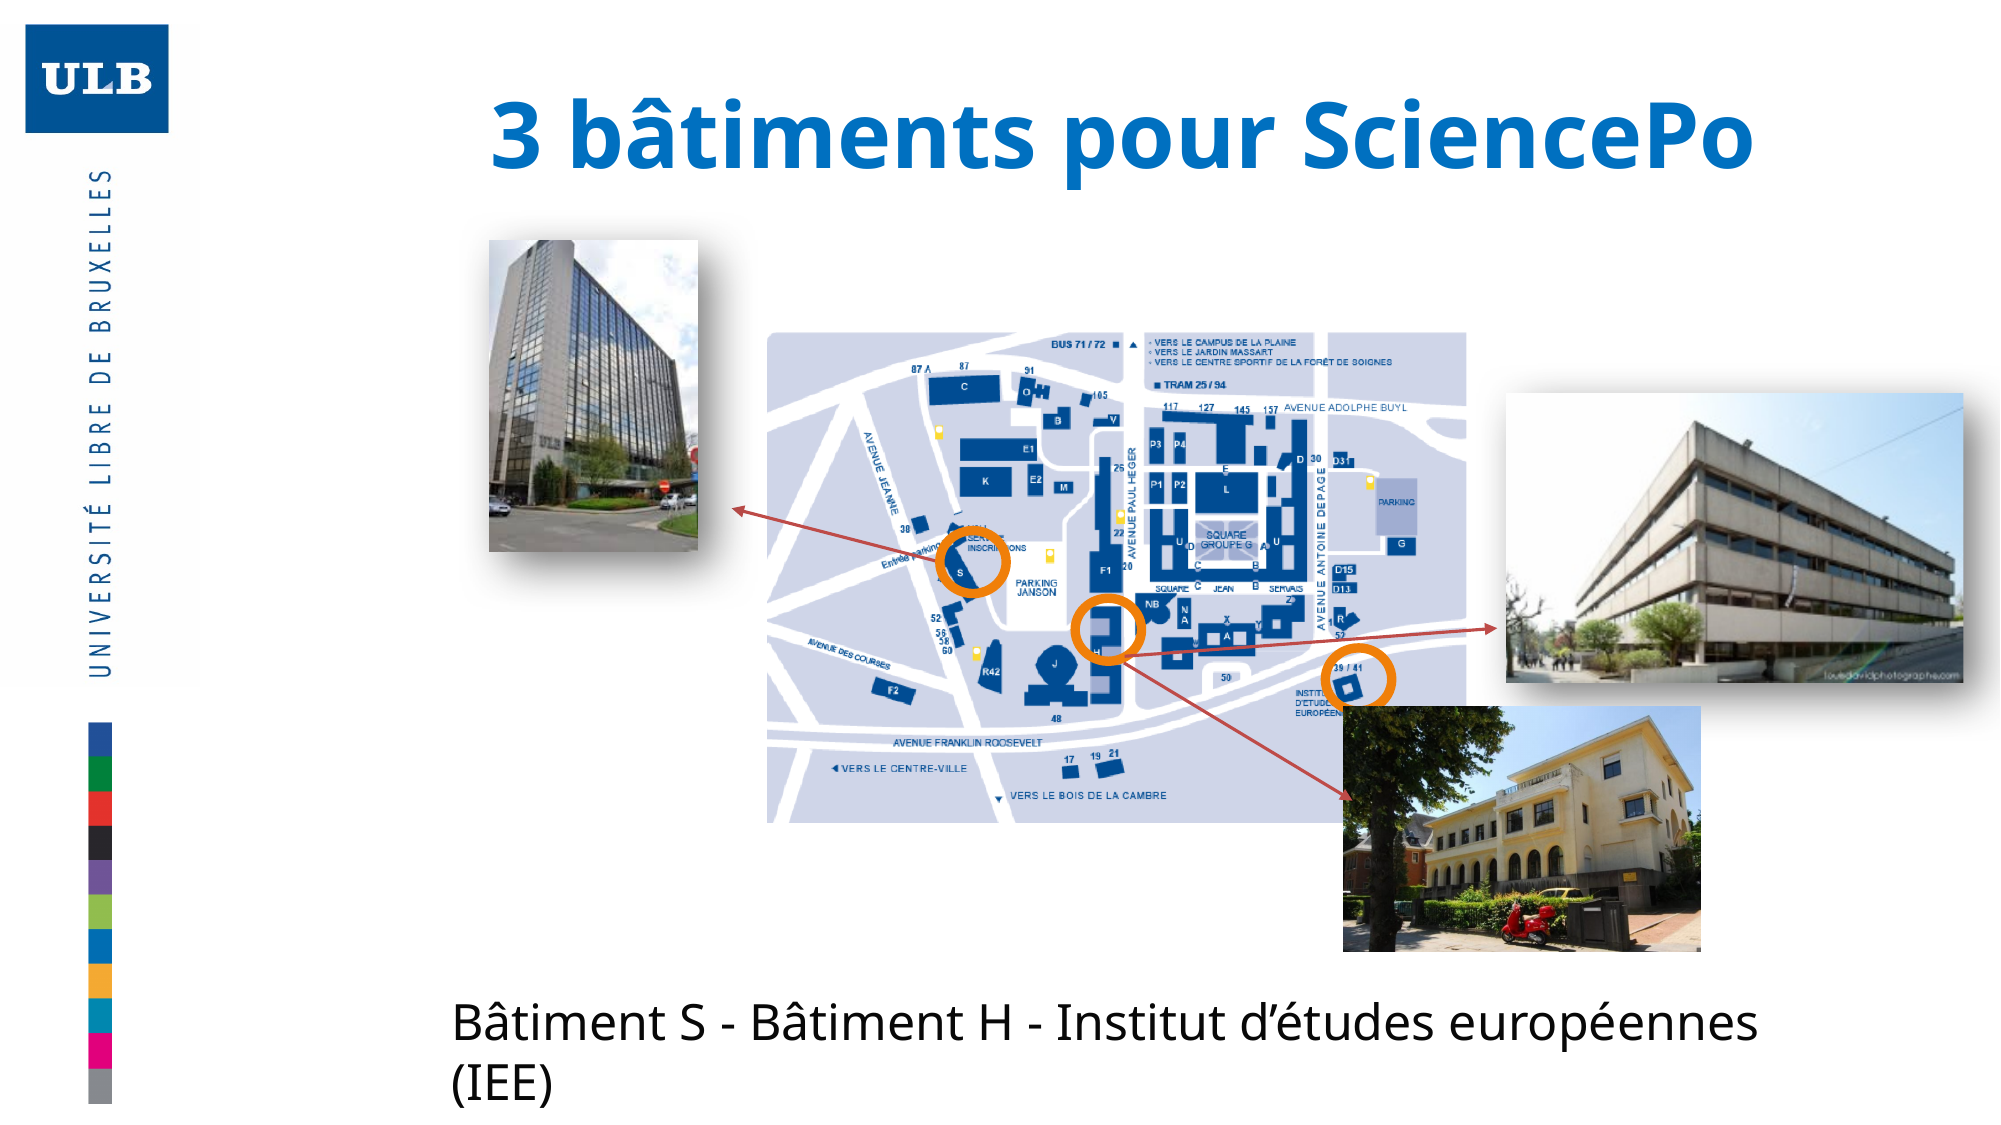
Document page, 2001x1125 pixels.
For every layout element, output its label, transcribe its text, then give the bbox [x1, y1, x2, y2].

picture [0, 24, 200, 687]
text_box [731, 508, 941, 563]
text_box Bâtiment S - Bâtiment H - Institut d’études européennes (IEE) [436, 943, 1812, 1118]
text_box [1124, 627, 1498, 657]
picture [89, 723, 112, 998]
picture [765, 331, 1701, 952]
picture [1505, 392, 1964, 683]
picture [89, 1034, 112, 1104]
picture [489, 240, 699, 552]
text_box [1123, 662, 1353, 801]
text_box 3 bâtiments pour SciencePo [436, 54, 1812, 209]
